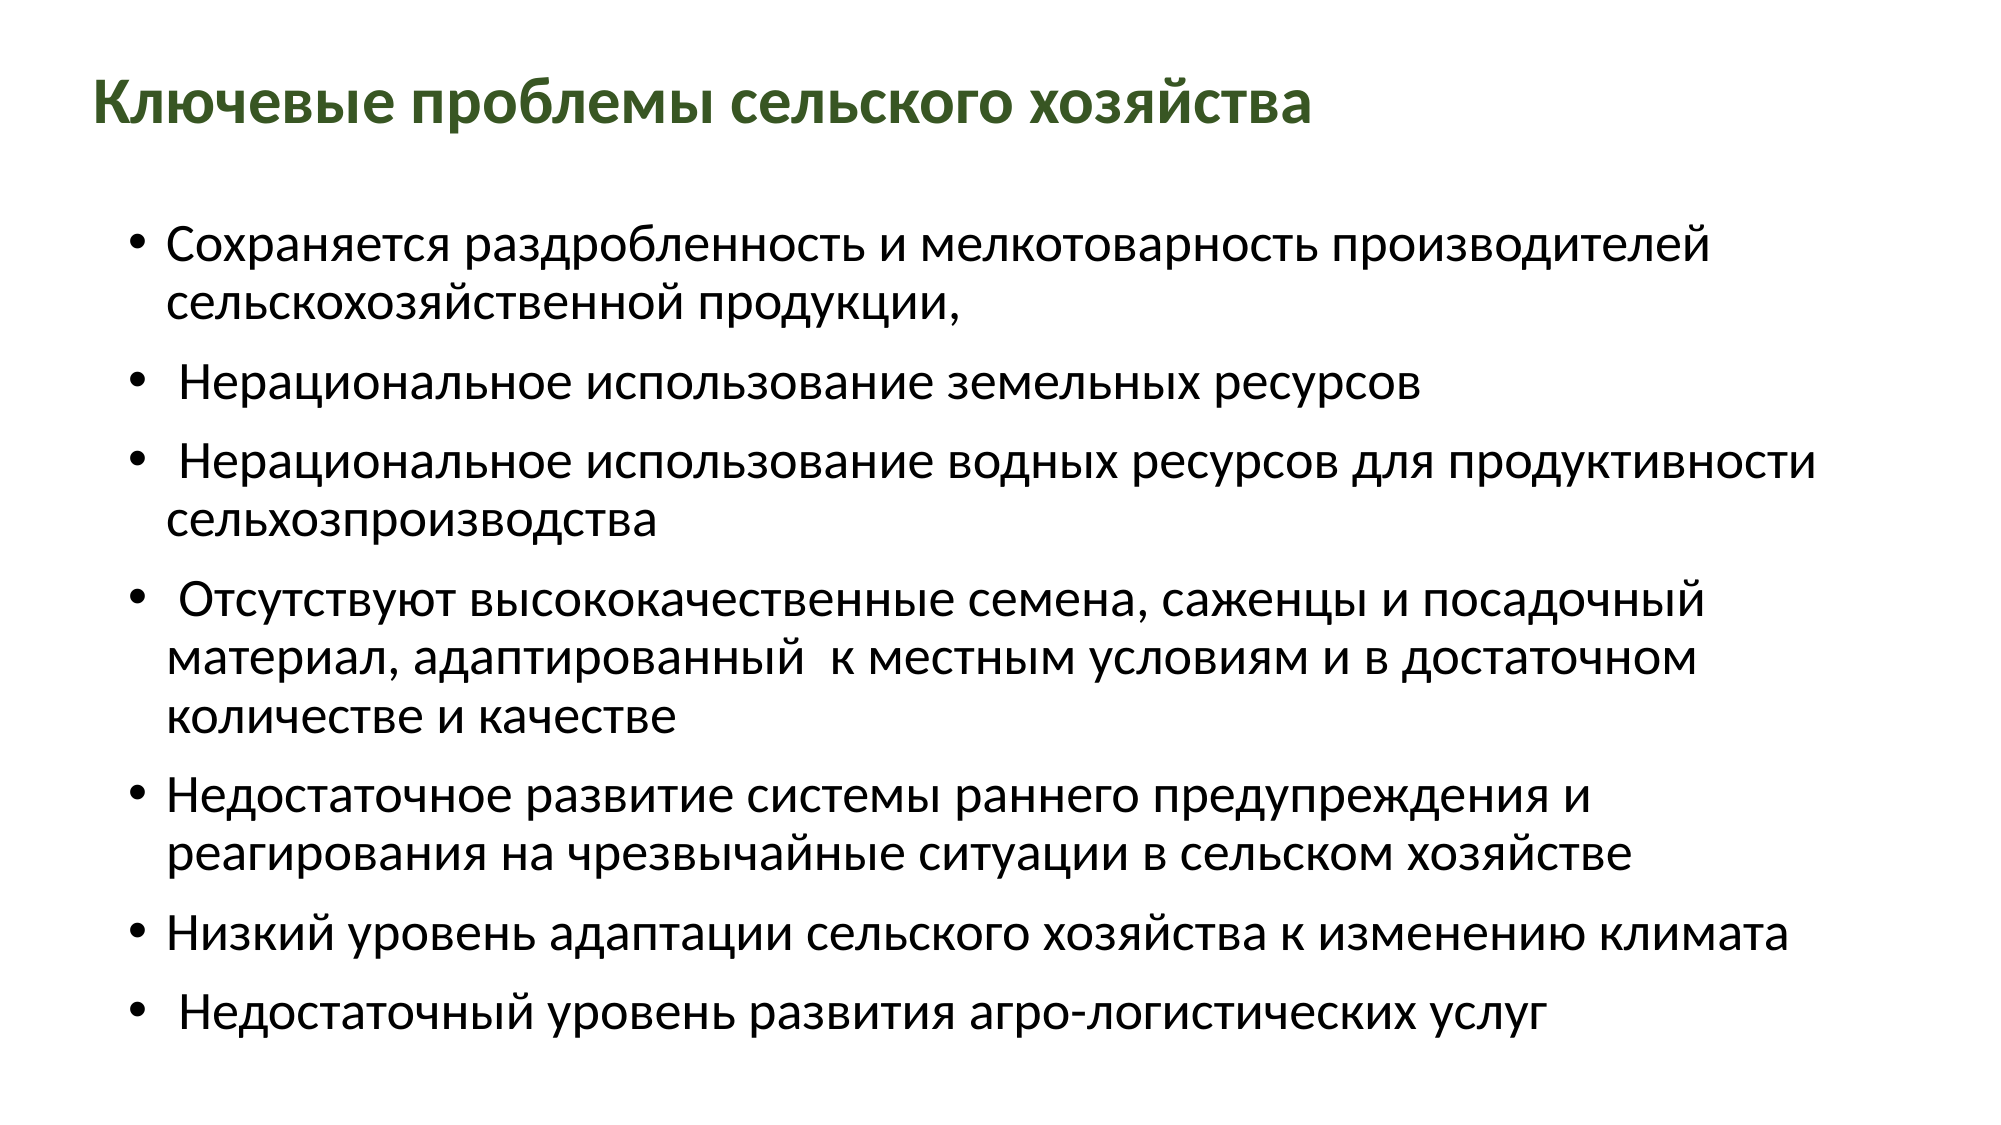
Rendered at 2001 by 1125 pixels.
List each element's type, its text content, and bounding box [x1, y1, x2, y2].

title Ключевые проблемы сельского хозяйства [78, 69, 1967, 216]
list Сохраняется раздробленность и мелкотоварность производителей сельскохозяйственной продукции, Нерациональное использование земельных ресурсов Нерациональное использование водных ресурсов для продуктивности сельхозпроизводства Отсутствуют высококачественные семена, саженцы и посадочный материал, адаптированный к местным условиям и в достаточном количестве и качестве Недостаточное развитие системы раннего предупреждения и реагирования на чрезвычайные ситуации в сельском хозяйстве Низкий уровень адаптации сельского хозяйства к изменению климата Недостаточный уровень развития агро-логистических услуг [113, 207, 1897, 1032]
